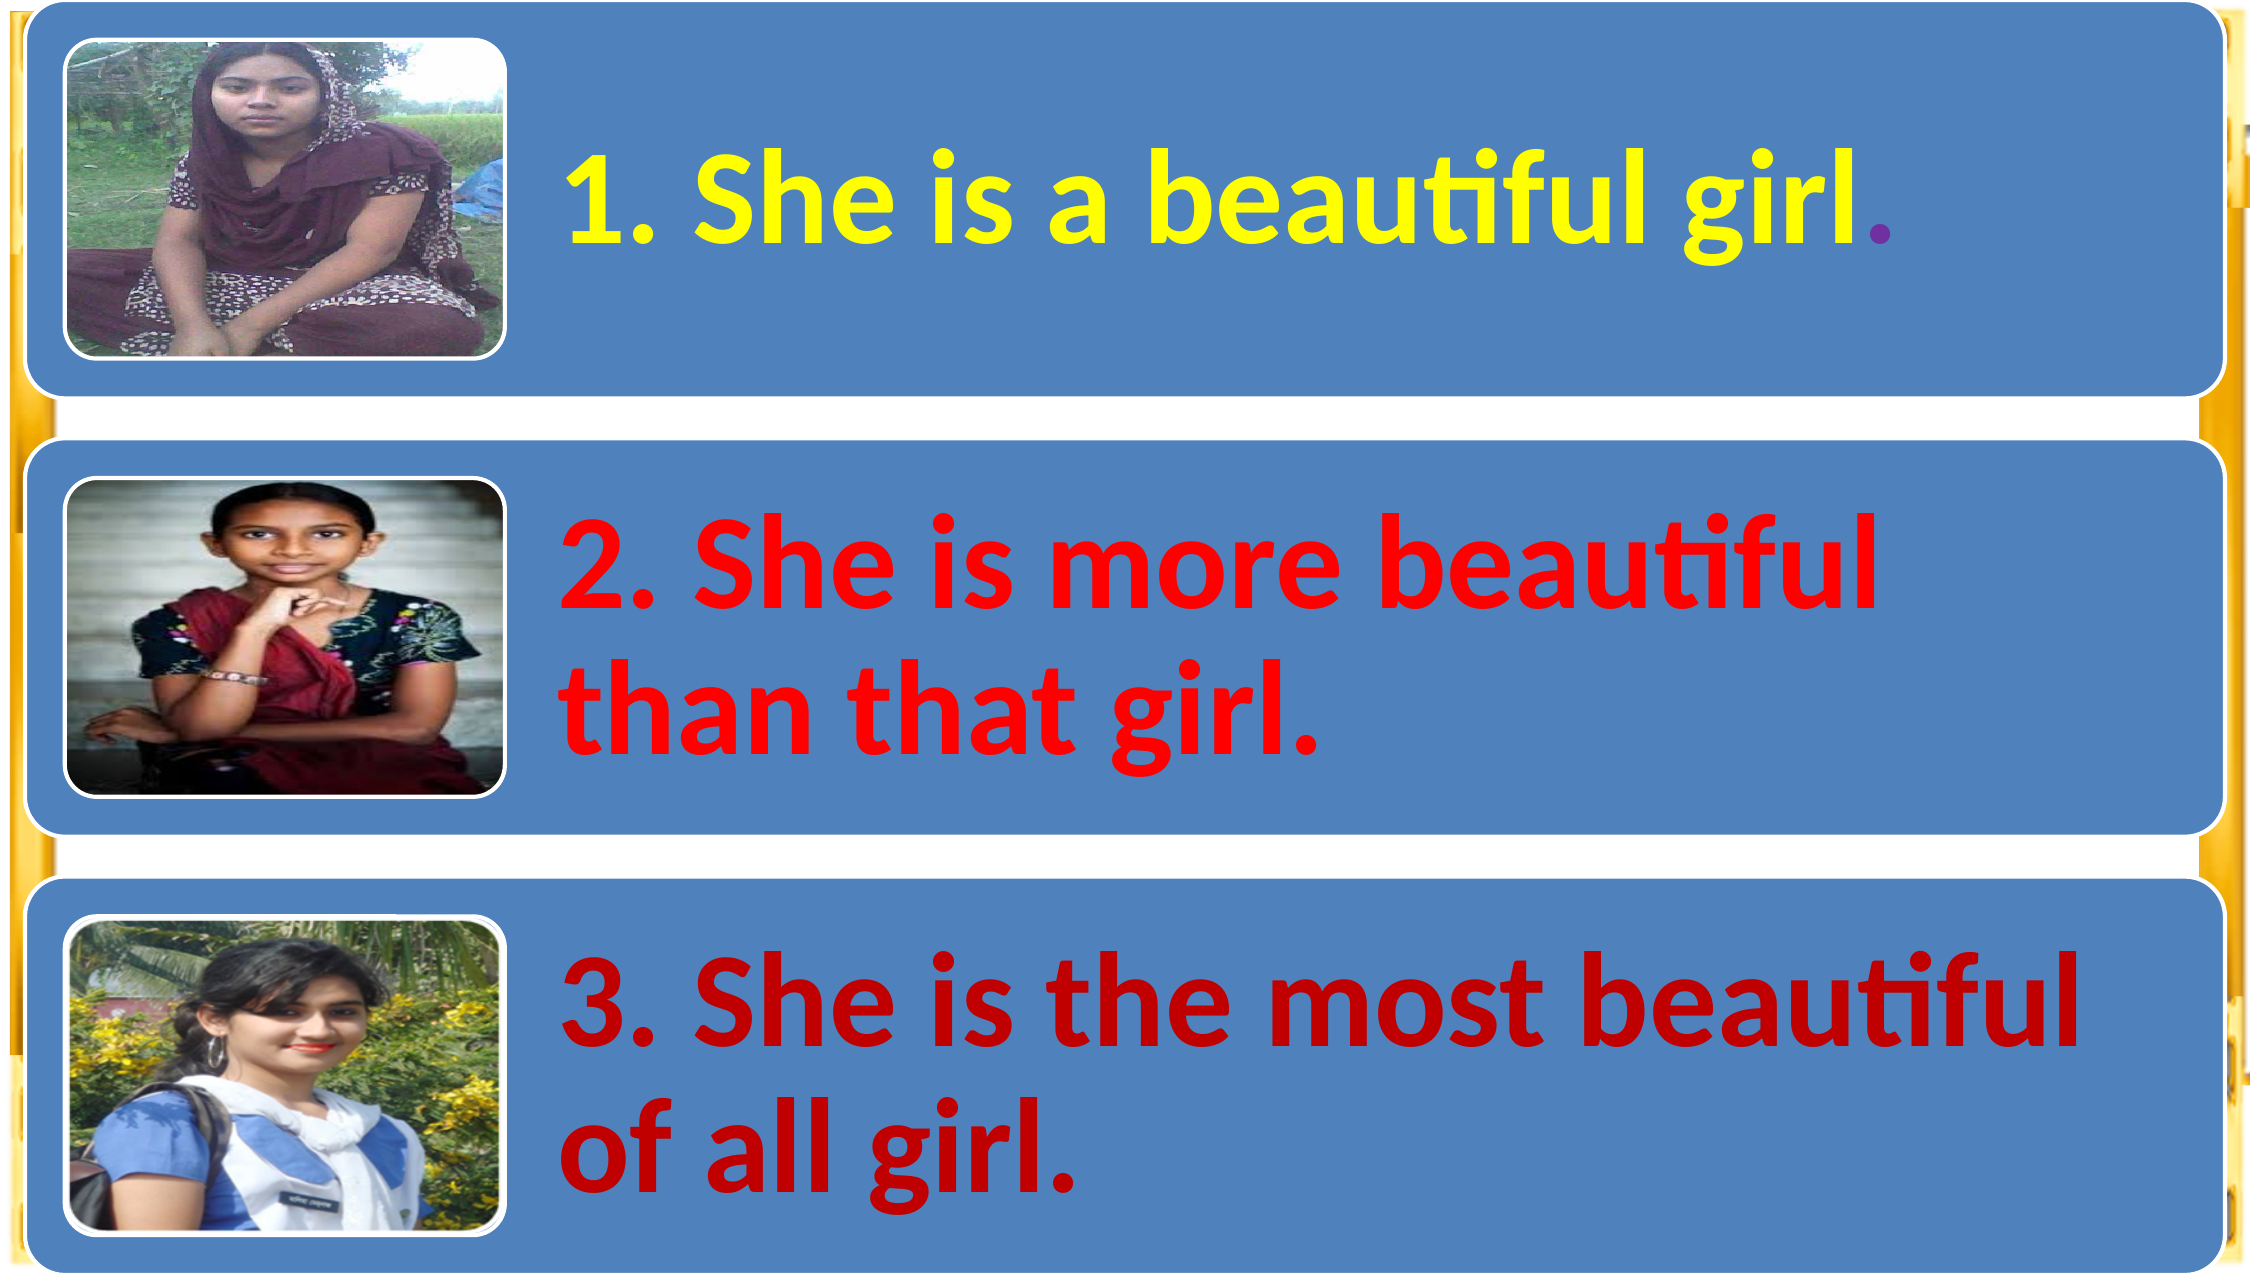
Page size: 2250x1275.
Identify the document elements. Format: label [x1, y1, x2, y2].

picture [2226, 0, 2250, 1275]
text_box [24, 0, 2226, 1275]
picture [0, 0, 24, 1275]
